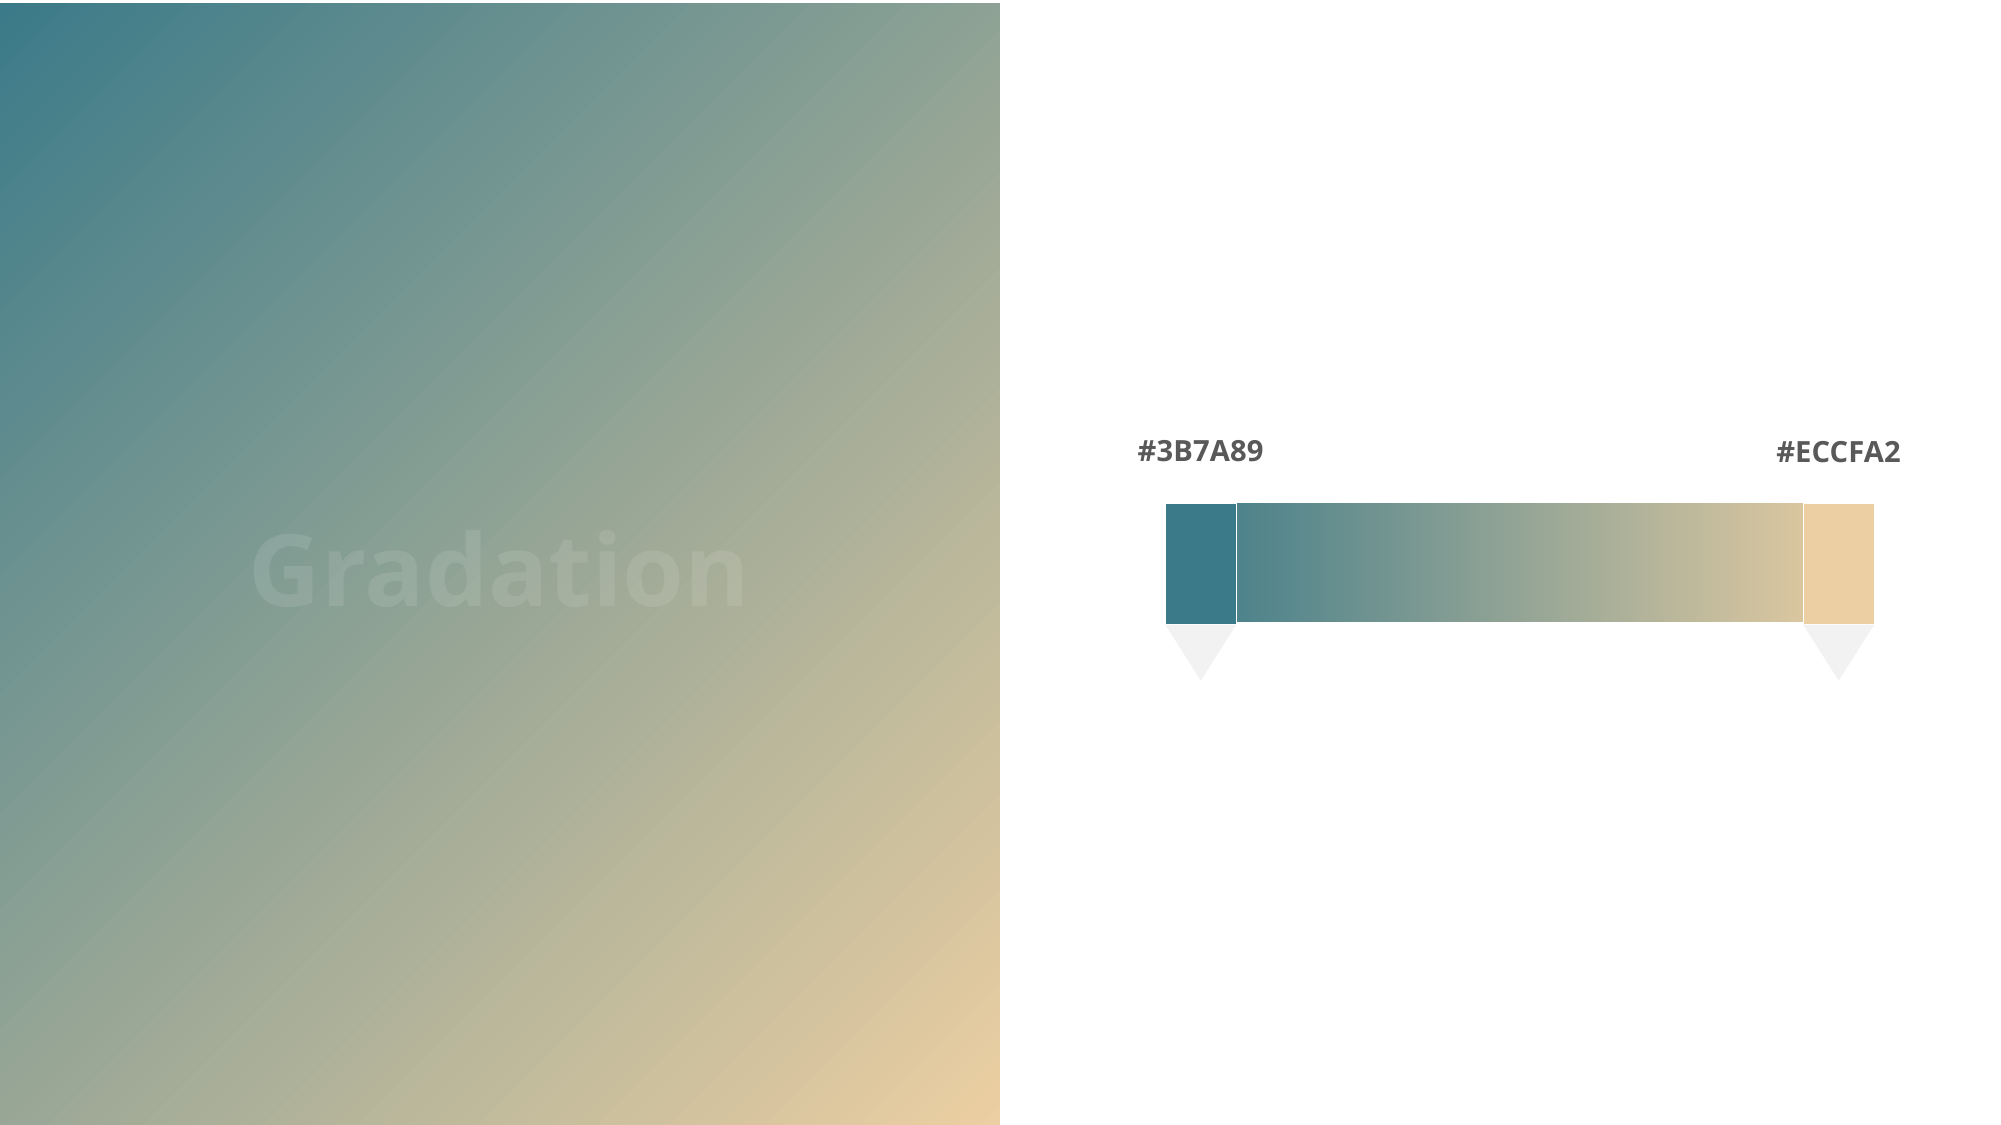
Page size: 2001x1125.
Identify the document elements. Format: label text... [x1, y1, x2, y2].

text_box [1165, 503, 1237, 681]
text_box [1802, 503, 1875, 681]
text_box [1234, 501, 1803, 624]
text_box [0, 1, 1002, 1125]
text_box #3B7A89 [1094, 407, 1308, 475]
text_box Gradation [0, 438, 1000, 634]
text_box #ECCFA2 [1732, 408, 1945, 476]
